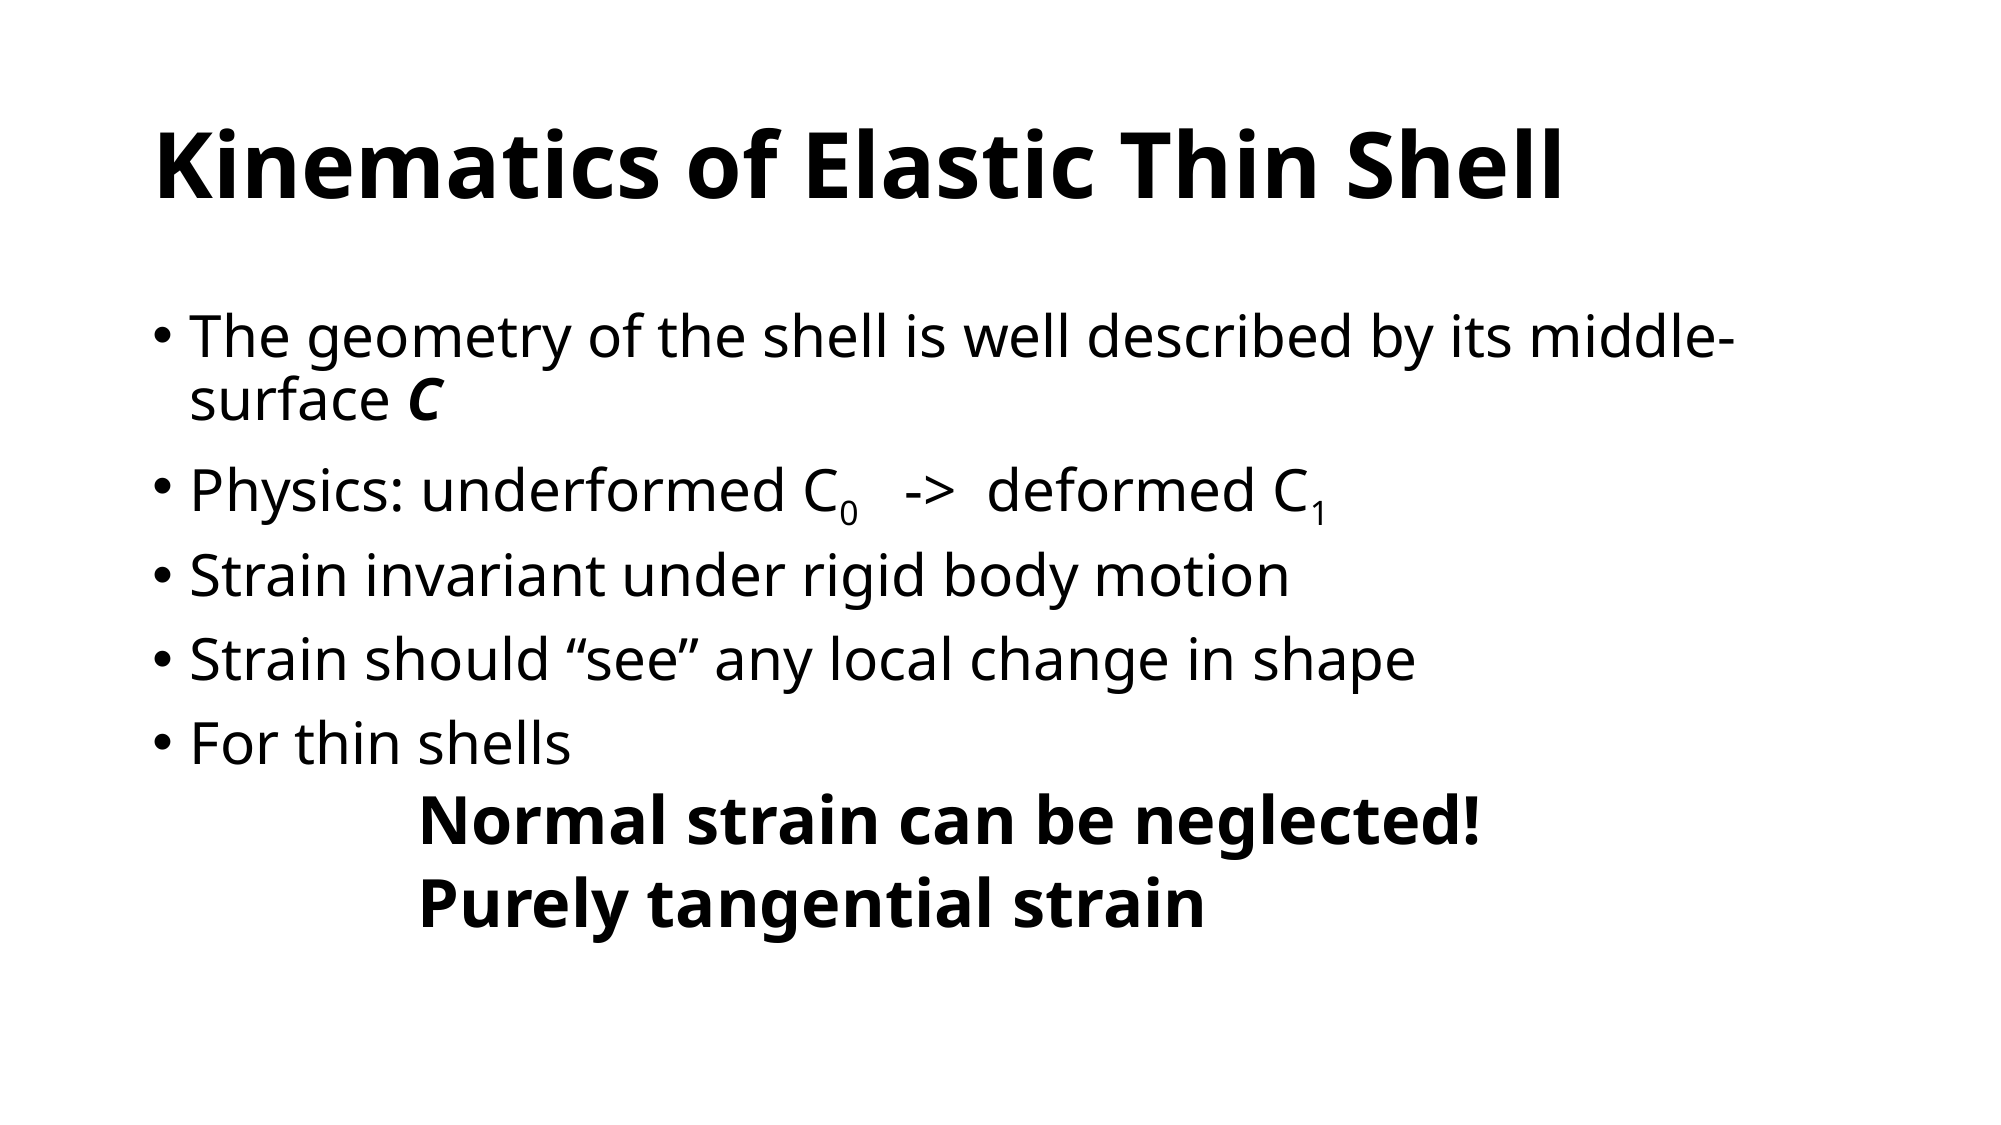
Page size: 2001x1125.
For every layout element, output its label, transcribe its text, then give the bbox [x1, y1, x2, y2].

title Kinematics of Elastic Thin Shell [137, 59, 1863, 278]
list The geometry of the shell is well described by its middle-surface C Physics: underformed C0 -> deformed C1 Strain invariant under rigid body motion Strain should “see” any local change in shape For thin shells Normal strain can be neglected! Purely tangential strain [137, 299, 1863, 1014]
